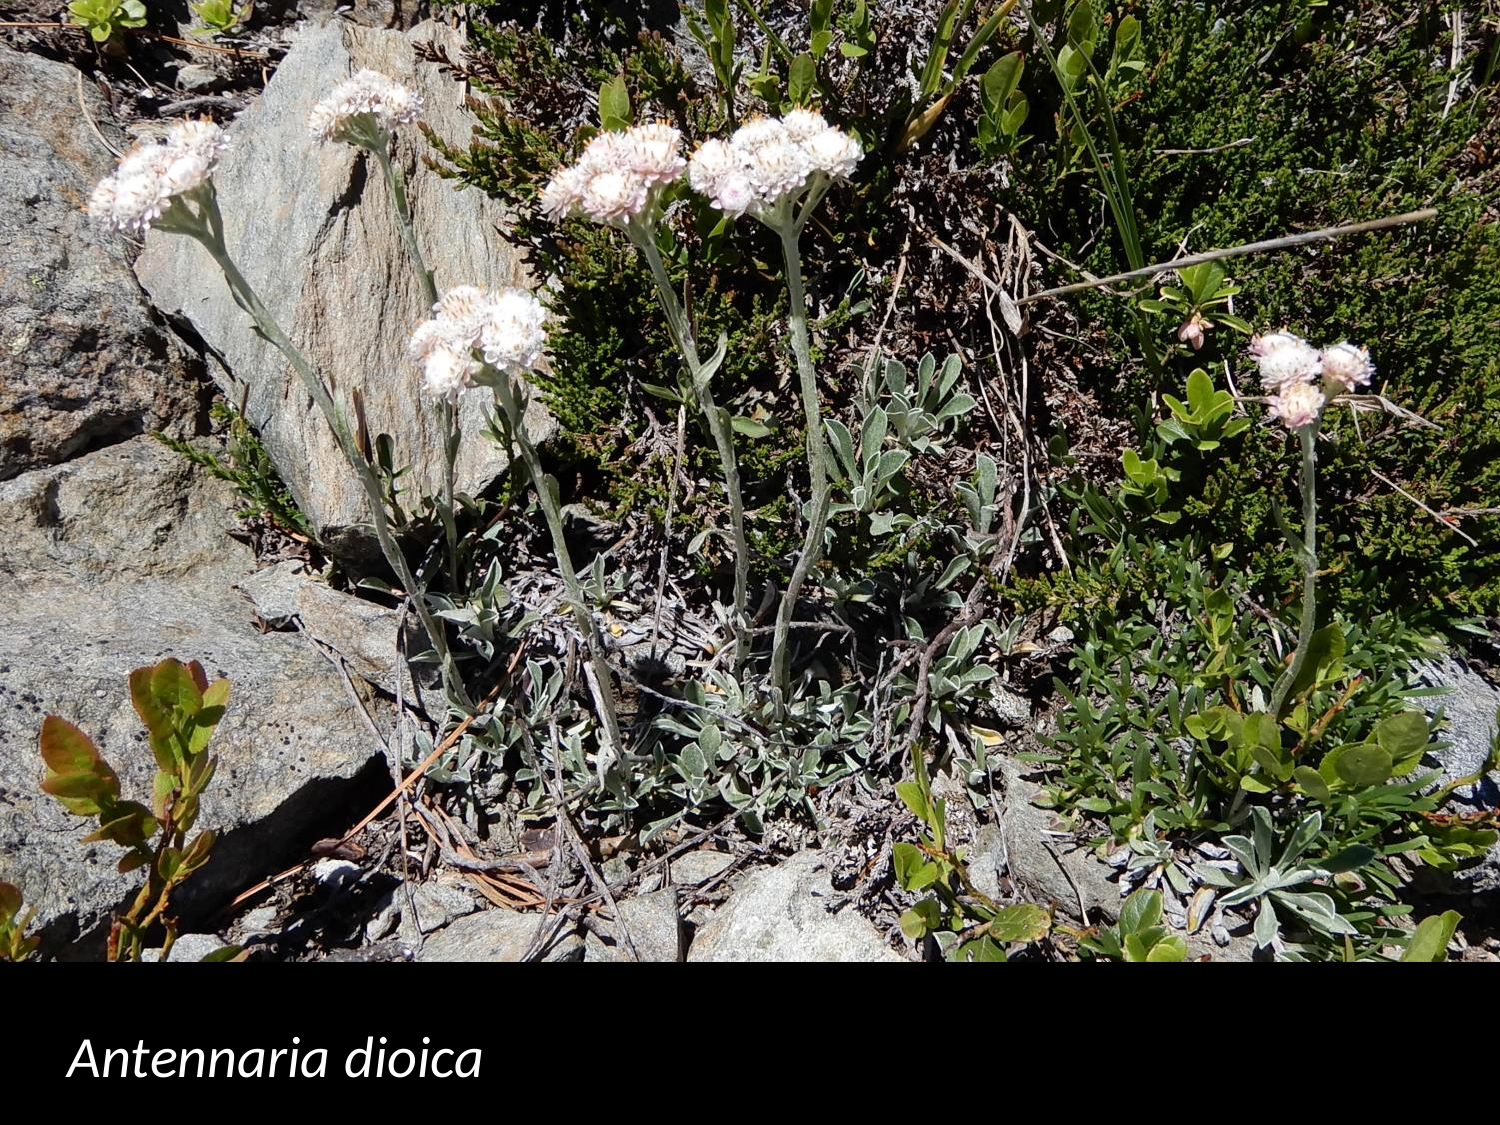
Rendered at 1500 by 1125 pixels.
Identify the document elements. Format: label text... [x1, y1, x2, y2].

text_box Antennaria dioica [53, 1011, 869, 1097]
picture [0, 0, 1500, 963]
